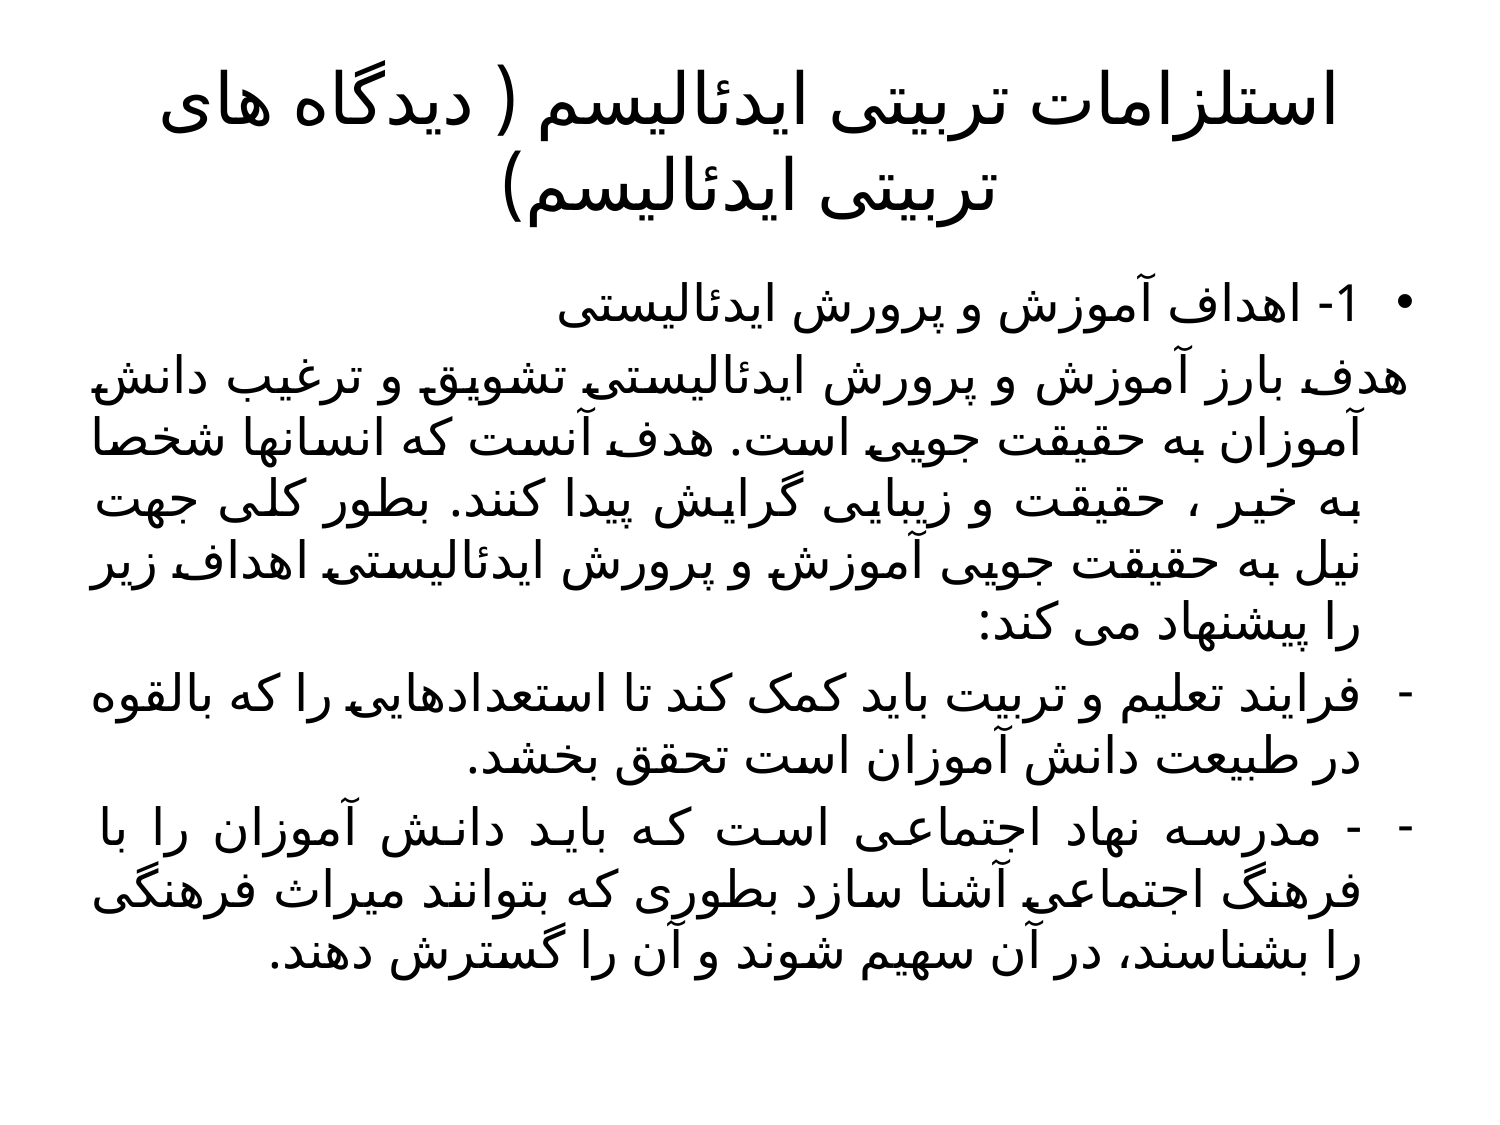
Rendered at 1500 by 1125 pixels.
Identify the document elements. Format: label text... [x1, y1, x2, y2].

list 1- اهداف آموزش و پرورش ایدئالیستی هدف بارز آموزش و پرورش ایدئالیستی تشویق و ترغیب دانش آموزان به حقیقت جویی است. هدف آنست که انسانها شخصا به خیر ، حقیقت و زیبایی گرایش پیدا کنند. بطور کلی جهت نیل به حقیقت جویی آموزش و پرورش ایدئالیستی اهداف زیر را پیشنهاد می کند: فرایند تعلیم و تربیت باید کمک کند تا استعدادهایی را که بالقوه در طبیعت دانش آموزان است تحقق بخشد. - مدرسه نهاد اجتماعی است که باید دانش آموزان را با فرهنگ اجتماعی آشنا سازد بطوری که بتوانند میراث فرهنگی را بشناسند، در آن سهیم شوند و آن را گسترش دهند. [75, 262, 1425, 1005]
title استلزامات تربیتی ایدئالیسم ( دیدگاه های تربیتی ایدئالیسم) [75, 45, 1425, 233]
